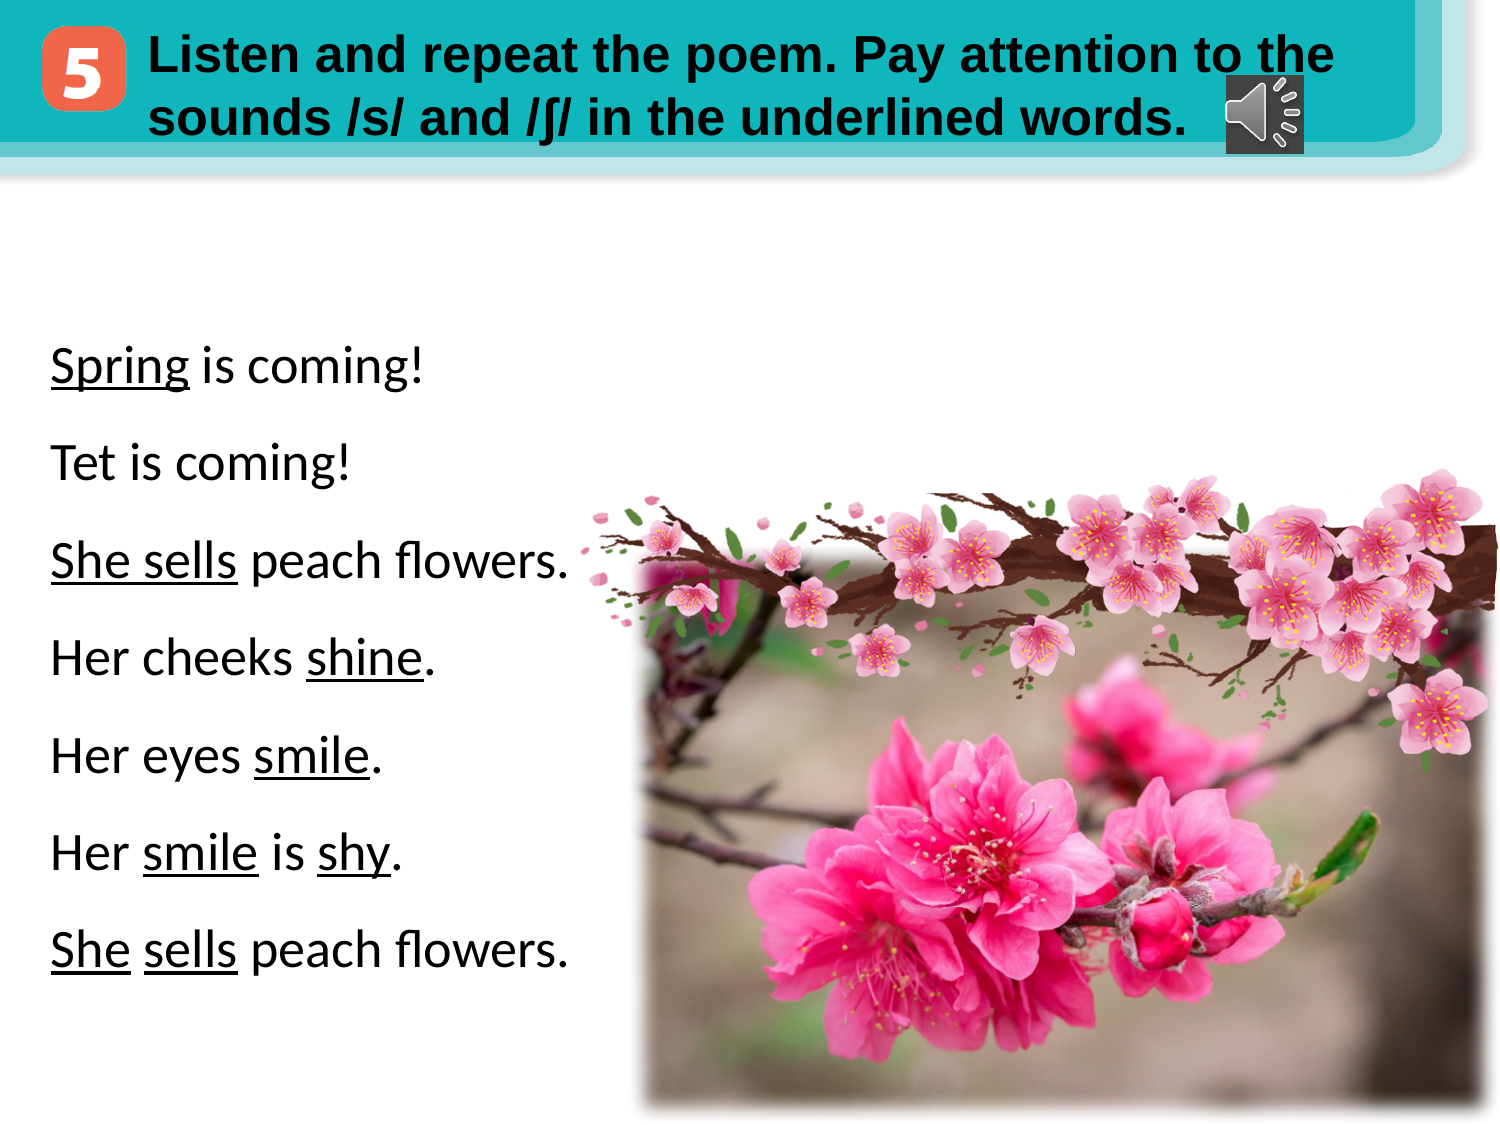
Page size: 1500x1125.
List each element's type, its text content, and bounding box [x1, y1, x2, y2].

text_box Spring is coming! Tet is coming! She sells peach flowers. Her cheeks shine. Her eyes smile. Her smile is shy. She sells peach flowers. [36, 289, 786, 987]
picture [0, 0, 1500, 194]
picture [558, 427, 1500, 1125]
